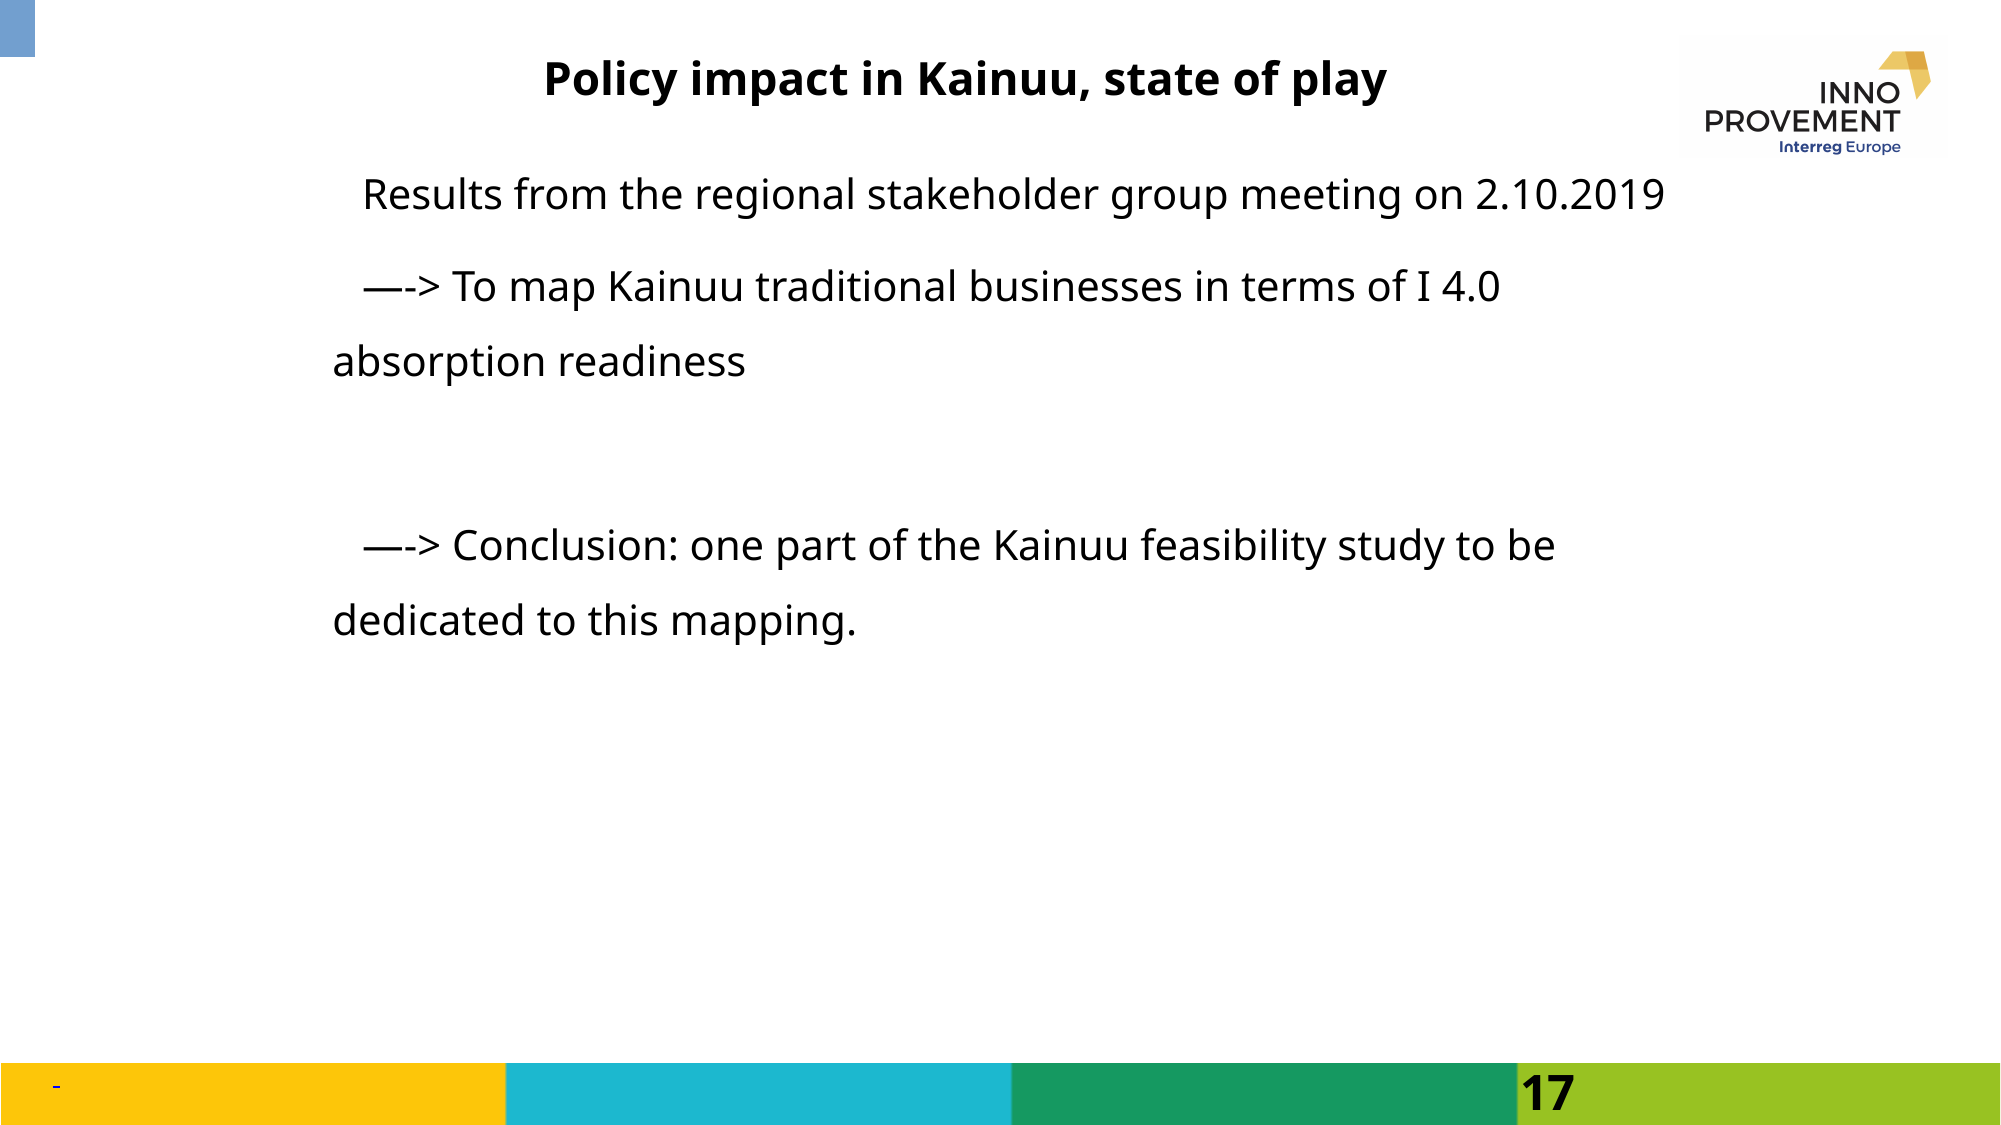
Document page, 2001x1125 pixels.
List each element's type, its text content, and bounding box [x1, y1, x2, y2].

slide_number 17 [1508, 1056, 1588, 1125]
picture [1679, 35, 1948, 158]
title Policy impact in Kainuu, state of play [327, 13, 1604, 141]
picture [1588, 1063, 2001, 1125]
picture [1, 1063, 1508, 1125]
list Results from the regional stakeholder group meeting on 2.10.2019 —-> To map Kainuu traditional businesses in terms of I 4.0 absorption readiness —-> Conclusion: one part of the Kainuu feasibility study to be dedicated to this mapping. [317, 127, 1683, 1047]
